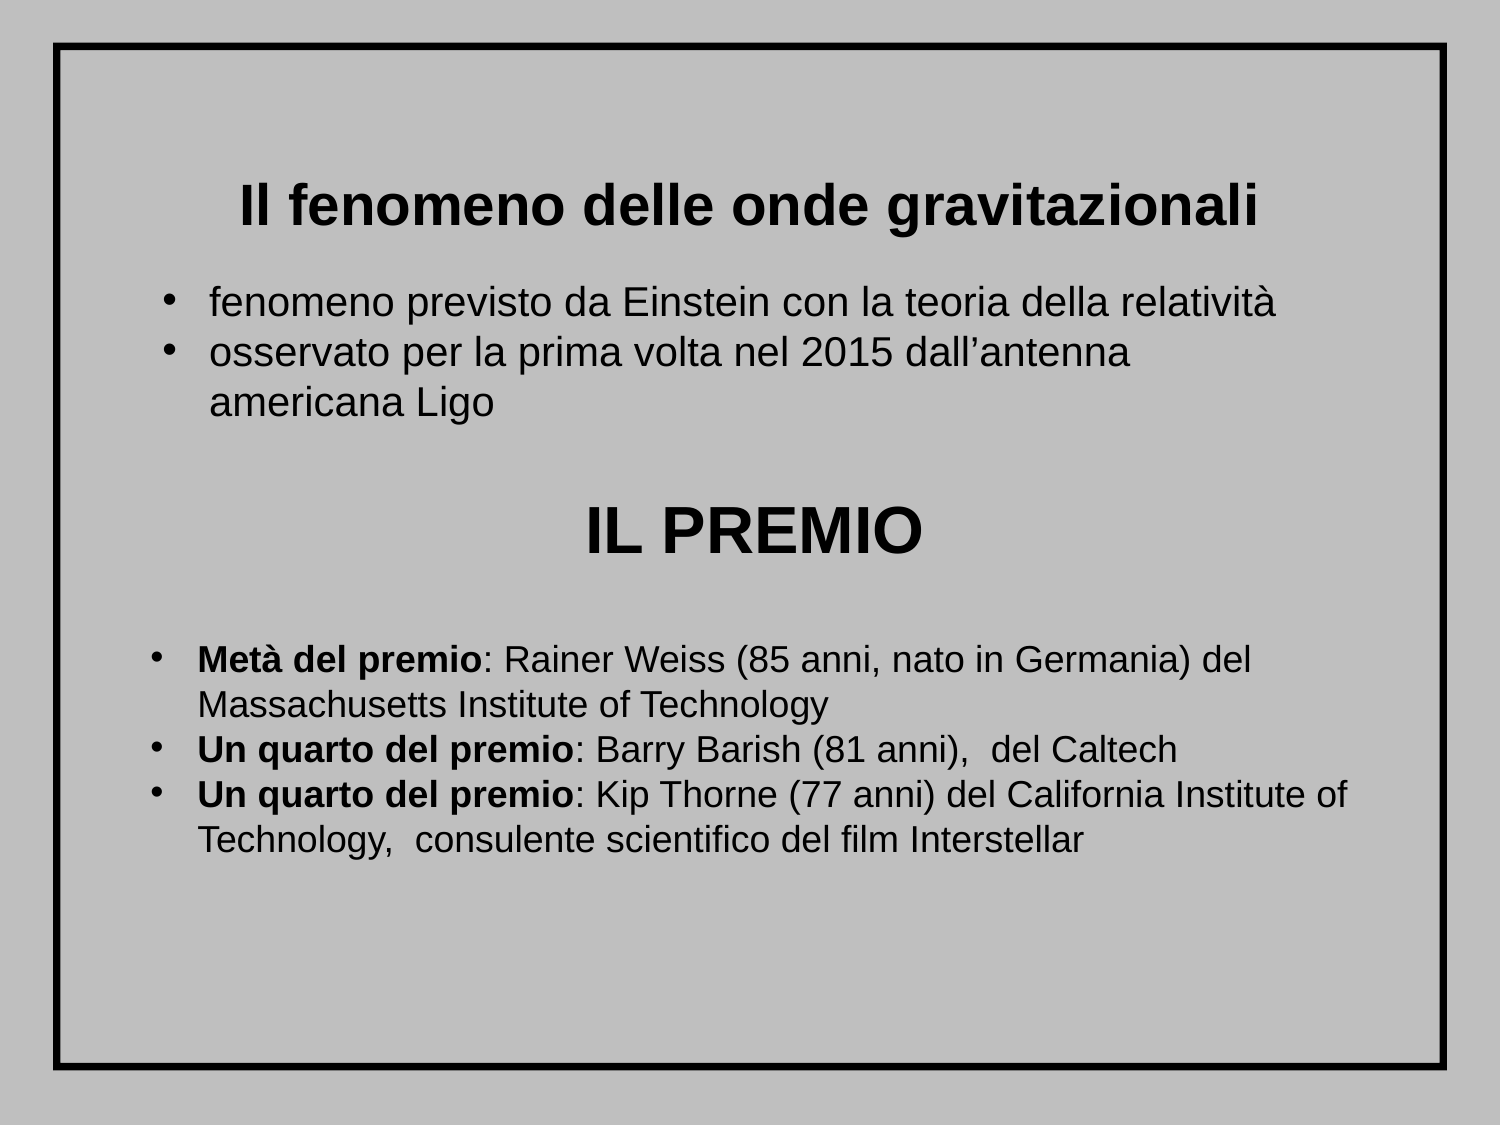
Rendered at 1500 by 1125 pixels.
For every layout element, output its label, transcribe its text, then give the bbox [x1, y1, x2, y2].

subtitle IL PREMIO [230, 479, 1281, 610]
text_box fenomeno previsto da Einstein con la teoria della relatività osservato per la prima volta nel 2015 dall’antenna americana Ligo [147, 267, 1365, 432]
text_box [51, 41, 1449, 1072]
title Il fenomeno delle onde gravitazionali [112, 125, 1388, 279]
text_box Metà del premio: Rainer Weiss (85 anni, nato in Germania) del Massachusetts Institute of Technology Un quarto del premio: Barry Barish (81 anni), del Caltech Un quarto del premio: Kip Thorne (77 anni) del California Institute of Technology, consulente scientifico del film Interstellar [135, 627, 1437, 867]
